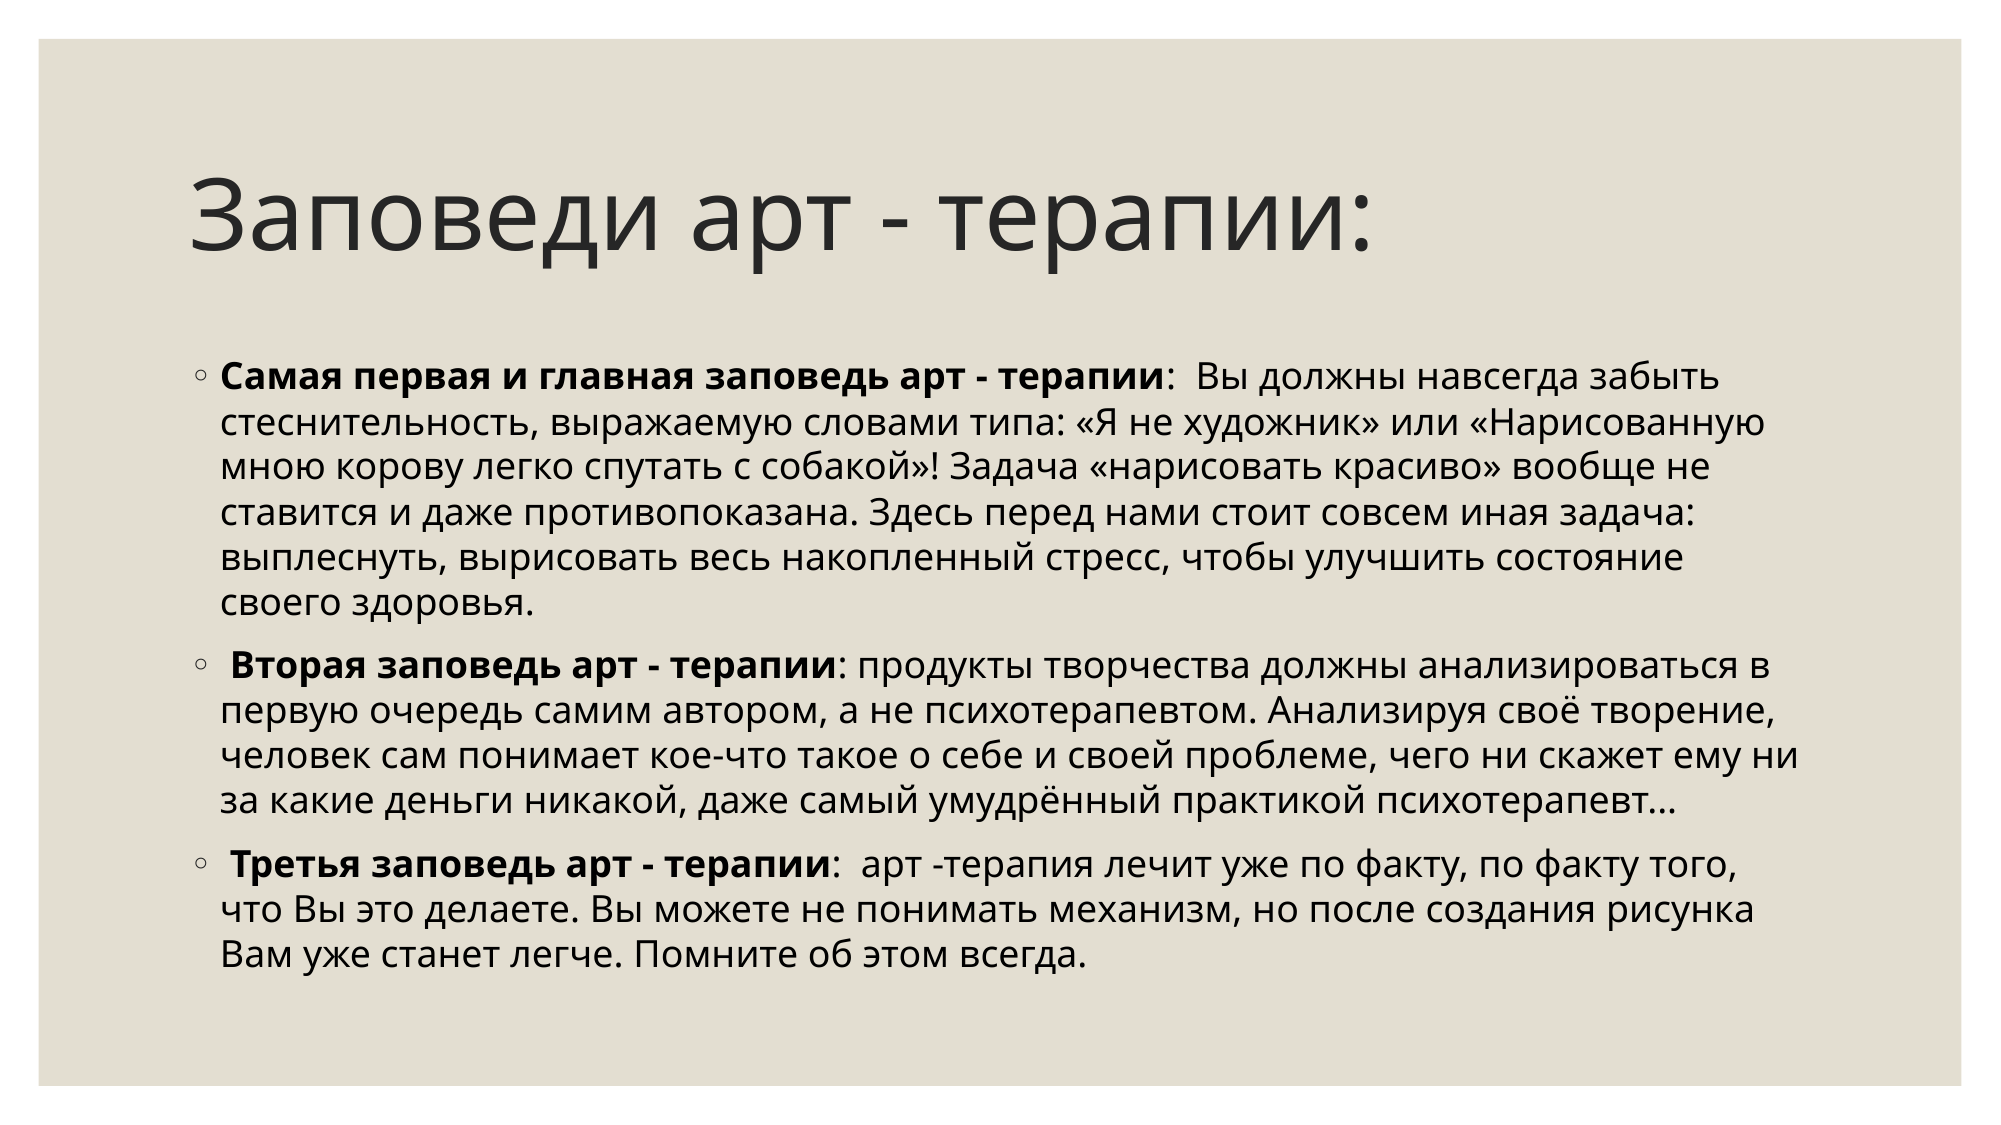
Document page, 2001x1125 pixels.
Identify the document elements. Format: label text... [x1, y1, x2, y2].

list Самая первая и главная заповедь арт - терапии: Вы должны навсегда забыть стеснительность, выражаемую словами типа: «Я не художник» или «Нарисованную мною корову легко спутать с собакой»! Задача «нарисовать красиво» вообще не ставится и даже противопоказана. Здесь перед нами стоит совсем иная задача: выплеснуть, вырисовать весь накопленный стресс, чтобы улучшить состояние своего здоровья. Вторая заповедь арт - терапии: продукты творчества должны анализироваться в первую очередь самим автором, а не психотерапевтом. Анализируя своё творение, человек сам понимает кое-что такое о себе и своей проблеме, чего ни скажет ему ни за какие деньги никакой, даже самый умудрённый практикой психотерапевт... Третья заповедь арт - терапии: арт -терапия лечит уже по факту, по факту того, что Вы это делаете. Вы можете не понимать механизм, но после создания рисунка Вам уже станет легче. Помните об этом всегда. [174, 345, 1825, 990]
title Заповеди арт - терапии: [174, 105, 1825, 331]
